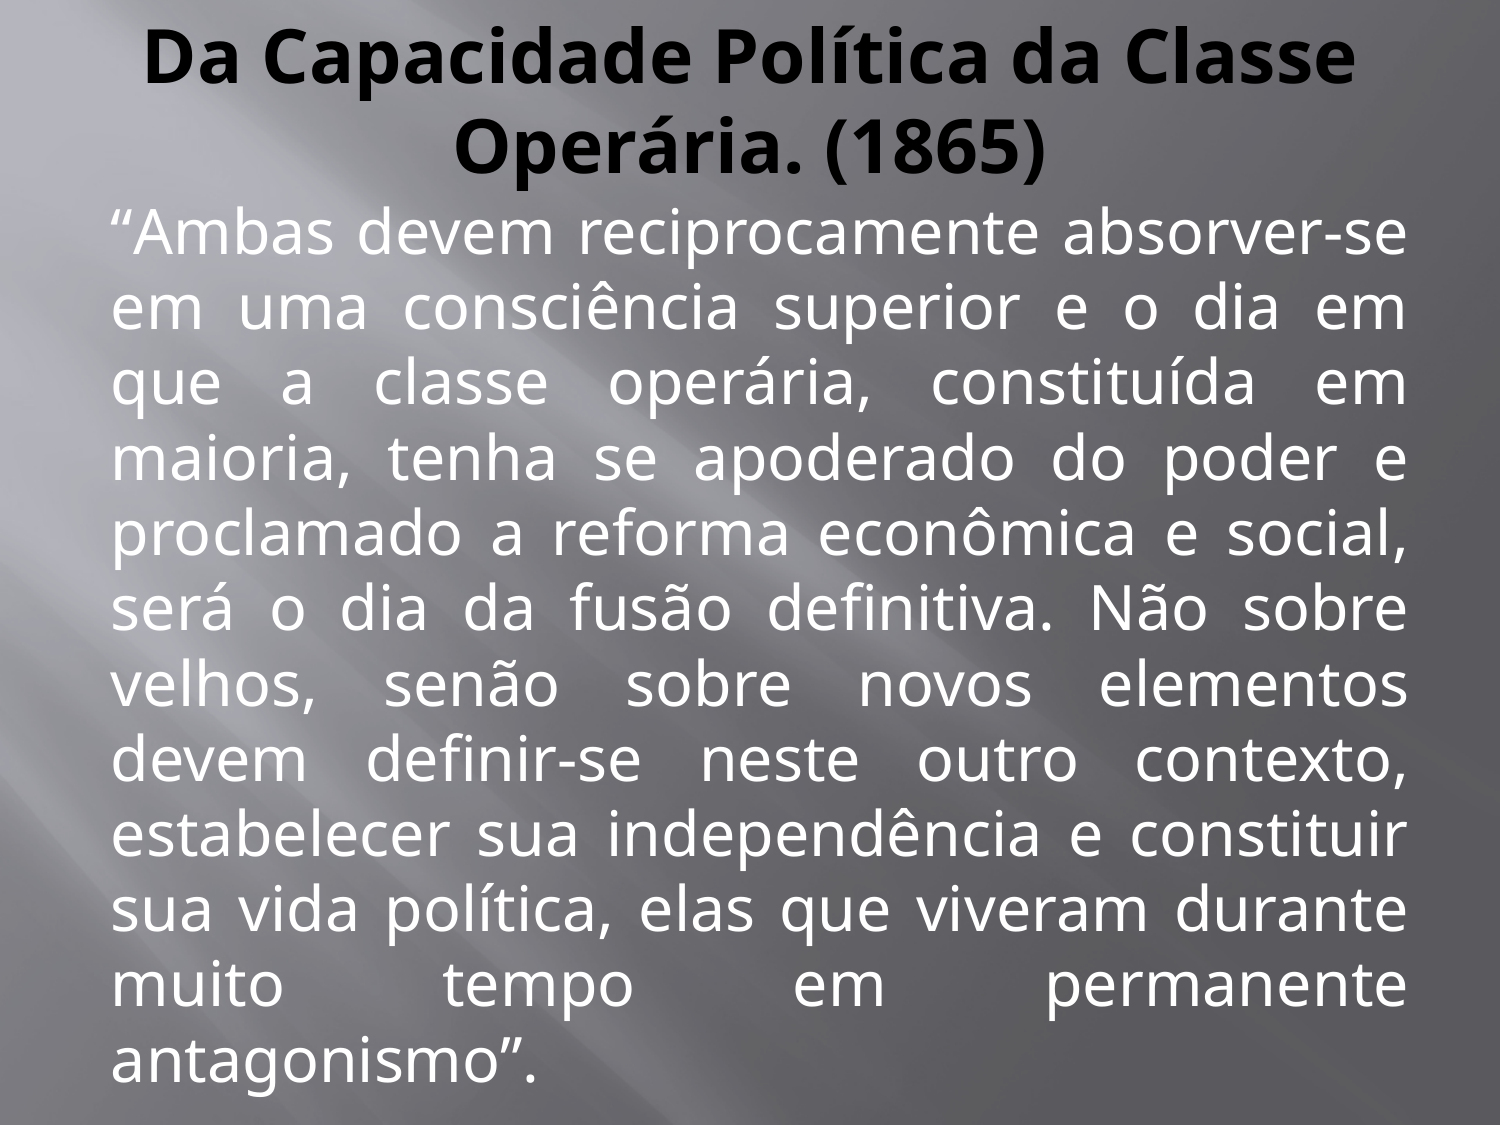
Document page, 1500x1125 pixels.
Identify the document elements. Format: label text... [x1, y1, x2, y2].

list “Ambas devem reciprocamente absorver-se em uma consciência superior e o dia em que a classe operária, constituída em maioria, tenha se apoderado do poder e proclamado a reforma econômica e social, será o dia da fusão definitiva. Não sobre velhos, senão sobre novos elementos devem definir-se neste outro contexto, estabelecer sua independência e constituir sua vida política, elas que viveram durante muito tempo em permanente antagonismo”. [75, 184, 1425, 1106]
title Da Capacidade Política da Classe Operária. (1865) [75, 0, 1425, 184]
